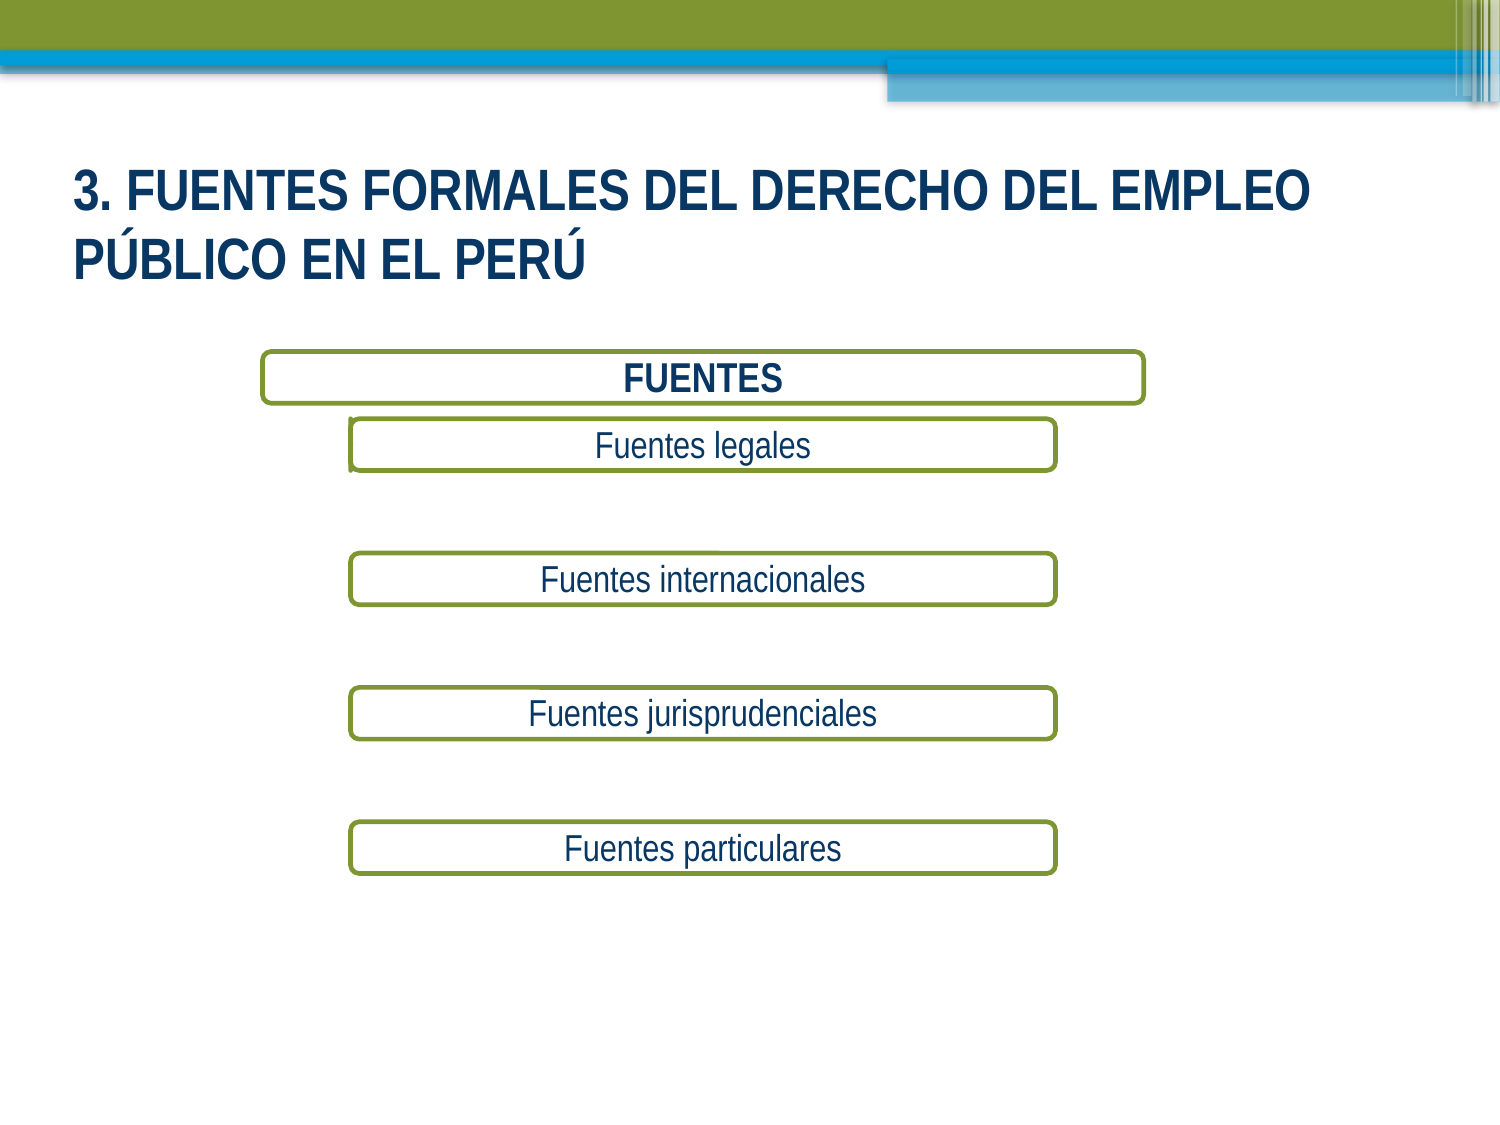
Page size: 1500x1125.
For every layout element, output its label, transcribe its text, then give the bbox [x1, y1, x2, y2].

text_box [152, 351, 1255, 1009]
title 3. FUENTES FORMALES DEL DERECHO DEL EMPLEO PÚBLICO EN EL PERÚ [58, 140, 1397, 304]
